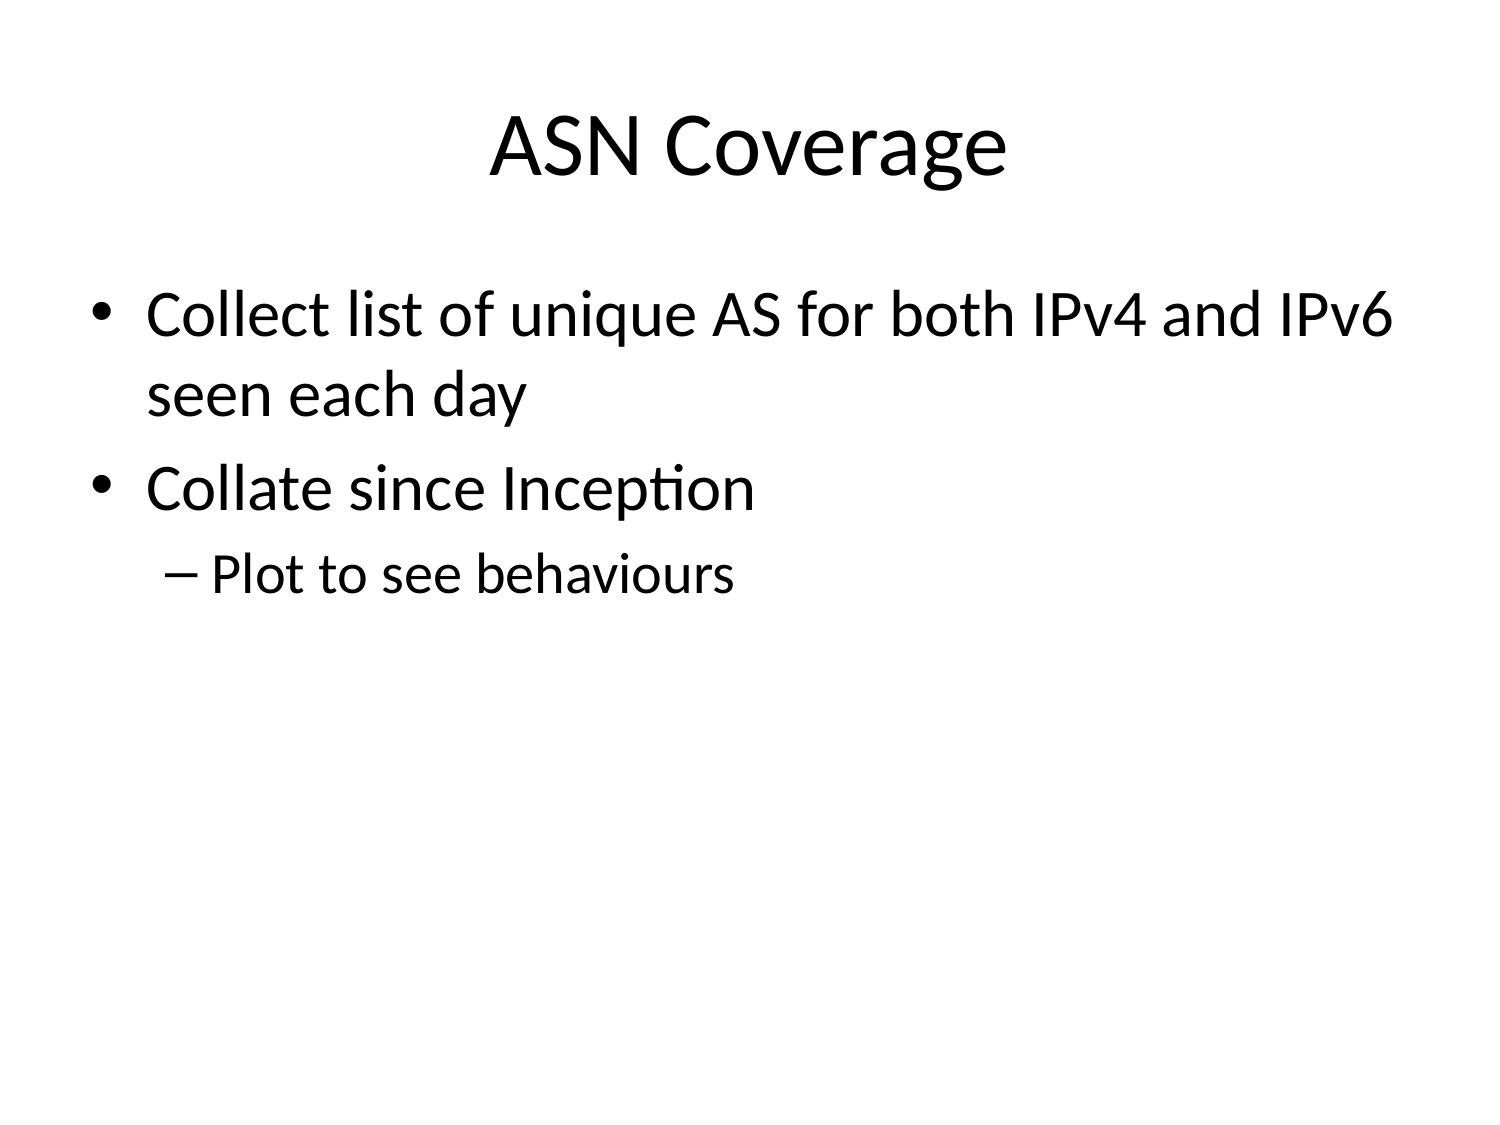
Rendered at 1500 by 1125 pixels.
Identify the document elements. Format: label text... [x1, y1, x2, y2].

list Collect list of unique AS for both IPv4 and IPv6 seen each day Collate since Inception Plot to see behaviours [75, 262, 1425, 1005]
title ASN Coverage [75, 45, 1425, 233]
